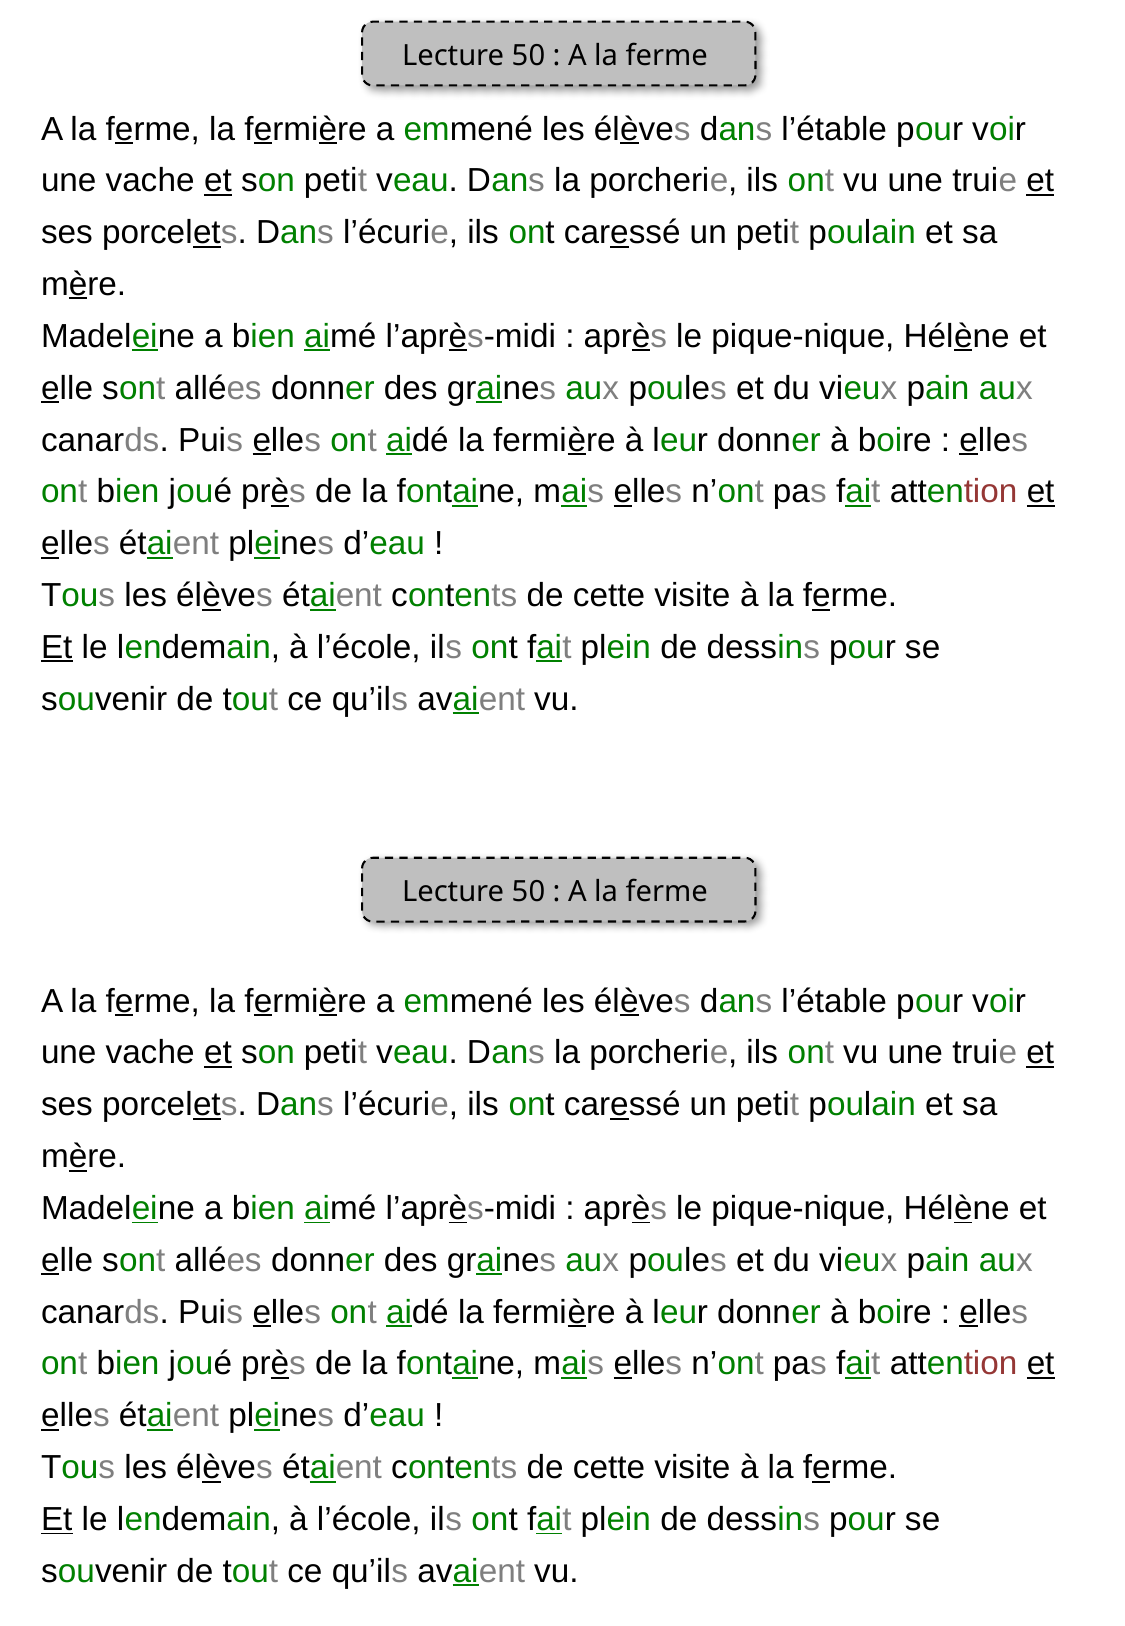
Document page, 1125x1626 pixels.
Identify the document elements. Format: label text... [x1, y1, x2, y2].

text_box A la ferme, la fermière a emmené les élèves dans l’étable pour voir une vache et son petit veau. Dans la porcherie, ils ont vu une truie et ses porcelets. Dans l’écurie, ils ont caressé un petit poulain et sa mère. Madeleine a bien aimé l’après-midi : après le pique-nique, Hélène et elle sont allées donner des graines aux poules et du vieux pain aux canards. Puis elles ont aidé la fermière à leur donner à boire : elles ont bien joué près de la fontaine, mais elles n’ont pas fait attention et elles étaient pleines d’eau ! Tous les élèves étaient contents de cette visite à la ferme. Et le lendemain, à l’école, ils ont fait plein de dessins pour se souvenir de tout ce qu’ils avaient vu. [26, 87, 1089, 725]
text_box A la ferme, la fermière a emmené les élèves dans l’étable pour voir une vache et son petit veau. Dans la porcherie, ils ont vu une truie et ses porcelets. Dans l’écurie, ils ont caressé un petit poulain et sa mère. Madeleine a bien aimé l’après-midi : après le pique-nique, Hélène et elle sont allées donner des graines aux poules et du vieux pain aux canards. Puis elles ont aidé la fermière à leur donner à boire : elles ont bien joué près de la fontaine, mais elles n’ont pas fait attention et elles étaient pleines d’eau ! Tous les élèves étaient contents de cette visite à la ferme. Et le lendemain, à l’école, ils ont fait plein de dessins pour se souvenir de tout ce qu’ils avaient vu. [26, 959, 1089, 1597]
text_box Lecture 50 : A la ferme [361, 20, 757, 87]
text_box Lecture 50 : A la ferme [361, 857, 757, 923]
